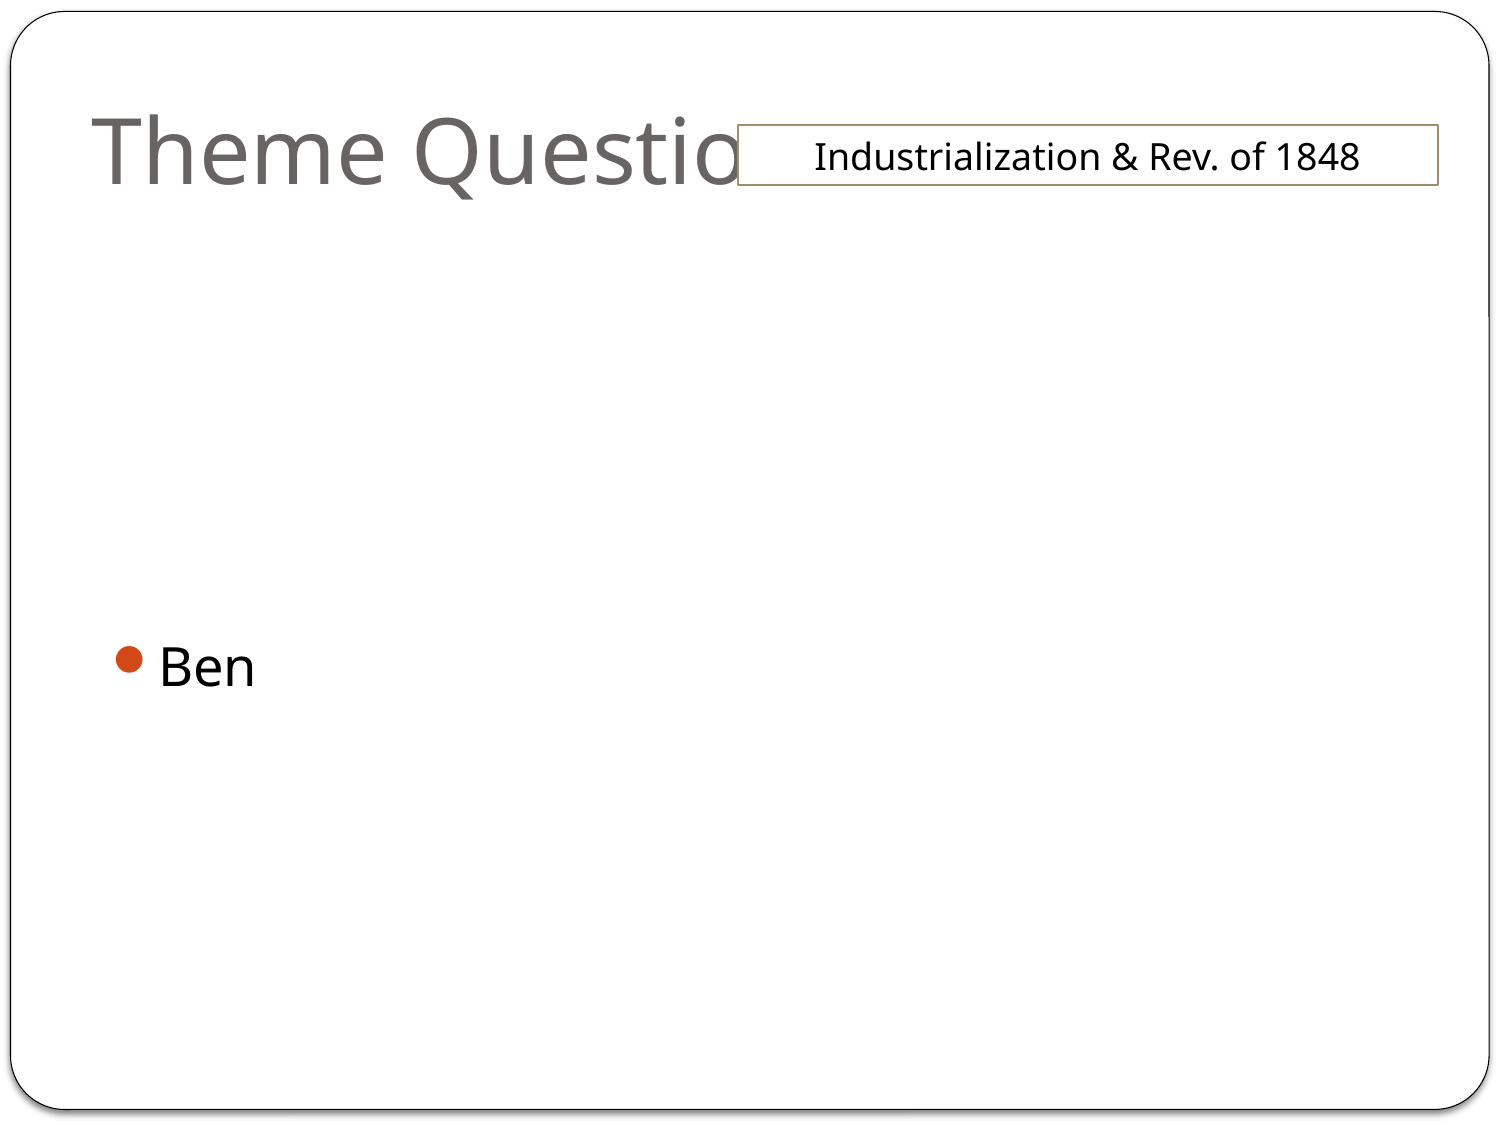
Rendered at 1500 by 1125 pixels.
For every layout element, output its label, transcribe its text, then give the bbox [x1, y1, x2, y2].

subtitle Ben [112, 314, 1438, 1012]
text_box Industrialization & Rev. of 1848 [737, 124, 1439, 186]
title Theme Question [76, 78, 1427, 218]
